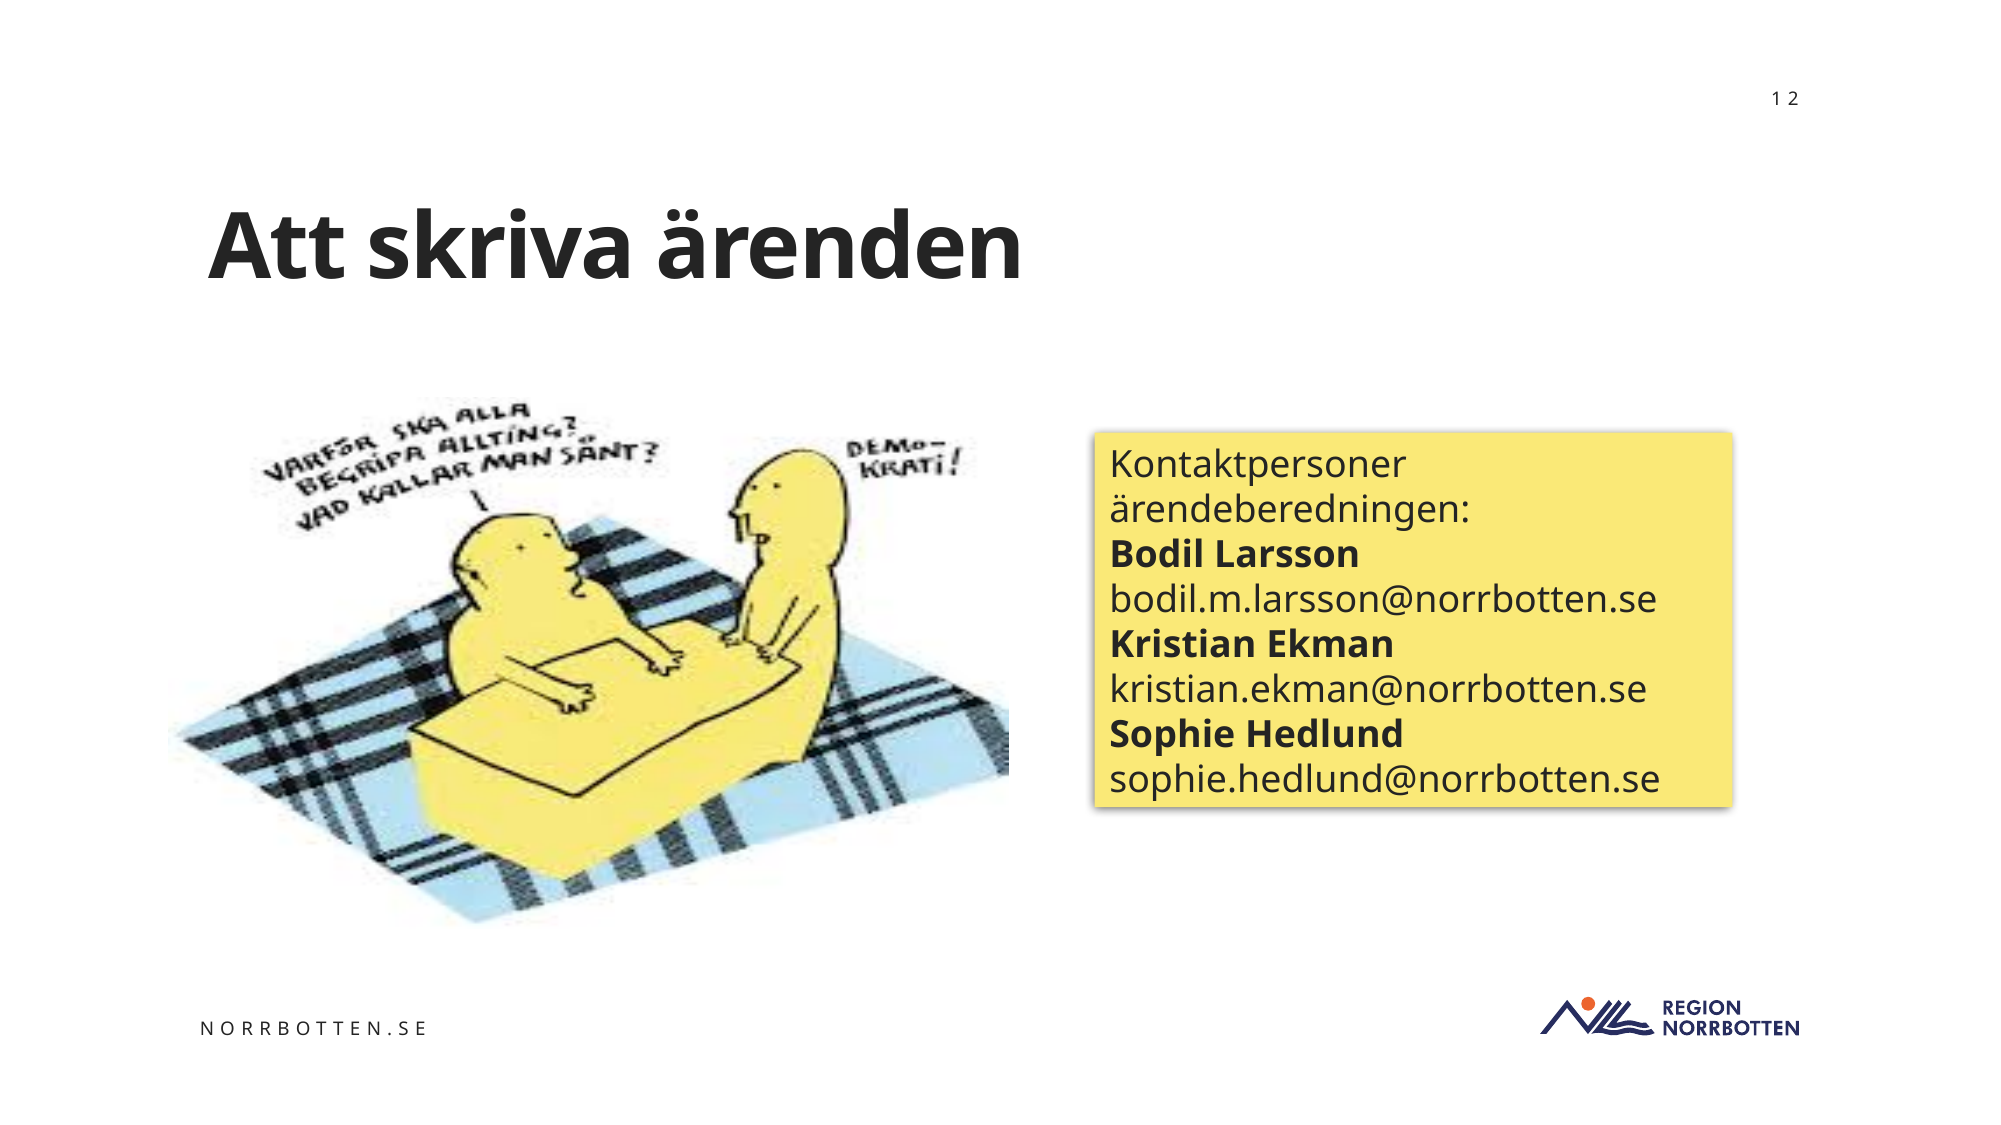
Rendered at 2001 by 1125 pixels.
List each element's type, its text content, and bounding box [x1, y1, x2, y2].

text_box Kontaktpersoner ärendeberedningen: Bodil Larsson bodil.m.larsson@norrbotten.se Kristian Ekman kristian.ekman@norrbotten.se Sophie Hedlund sophie.hedlund@norrbotten.se [1094, 432, 1733, 808]
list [168, 397, 1009, 929]
title Att skriva ärenden [208, 199, 1809, 344]
slide_number 12 [1346, 0, 1799, 199]
